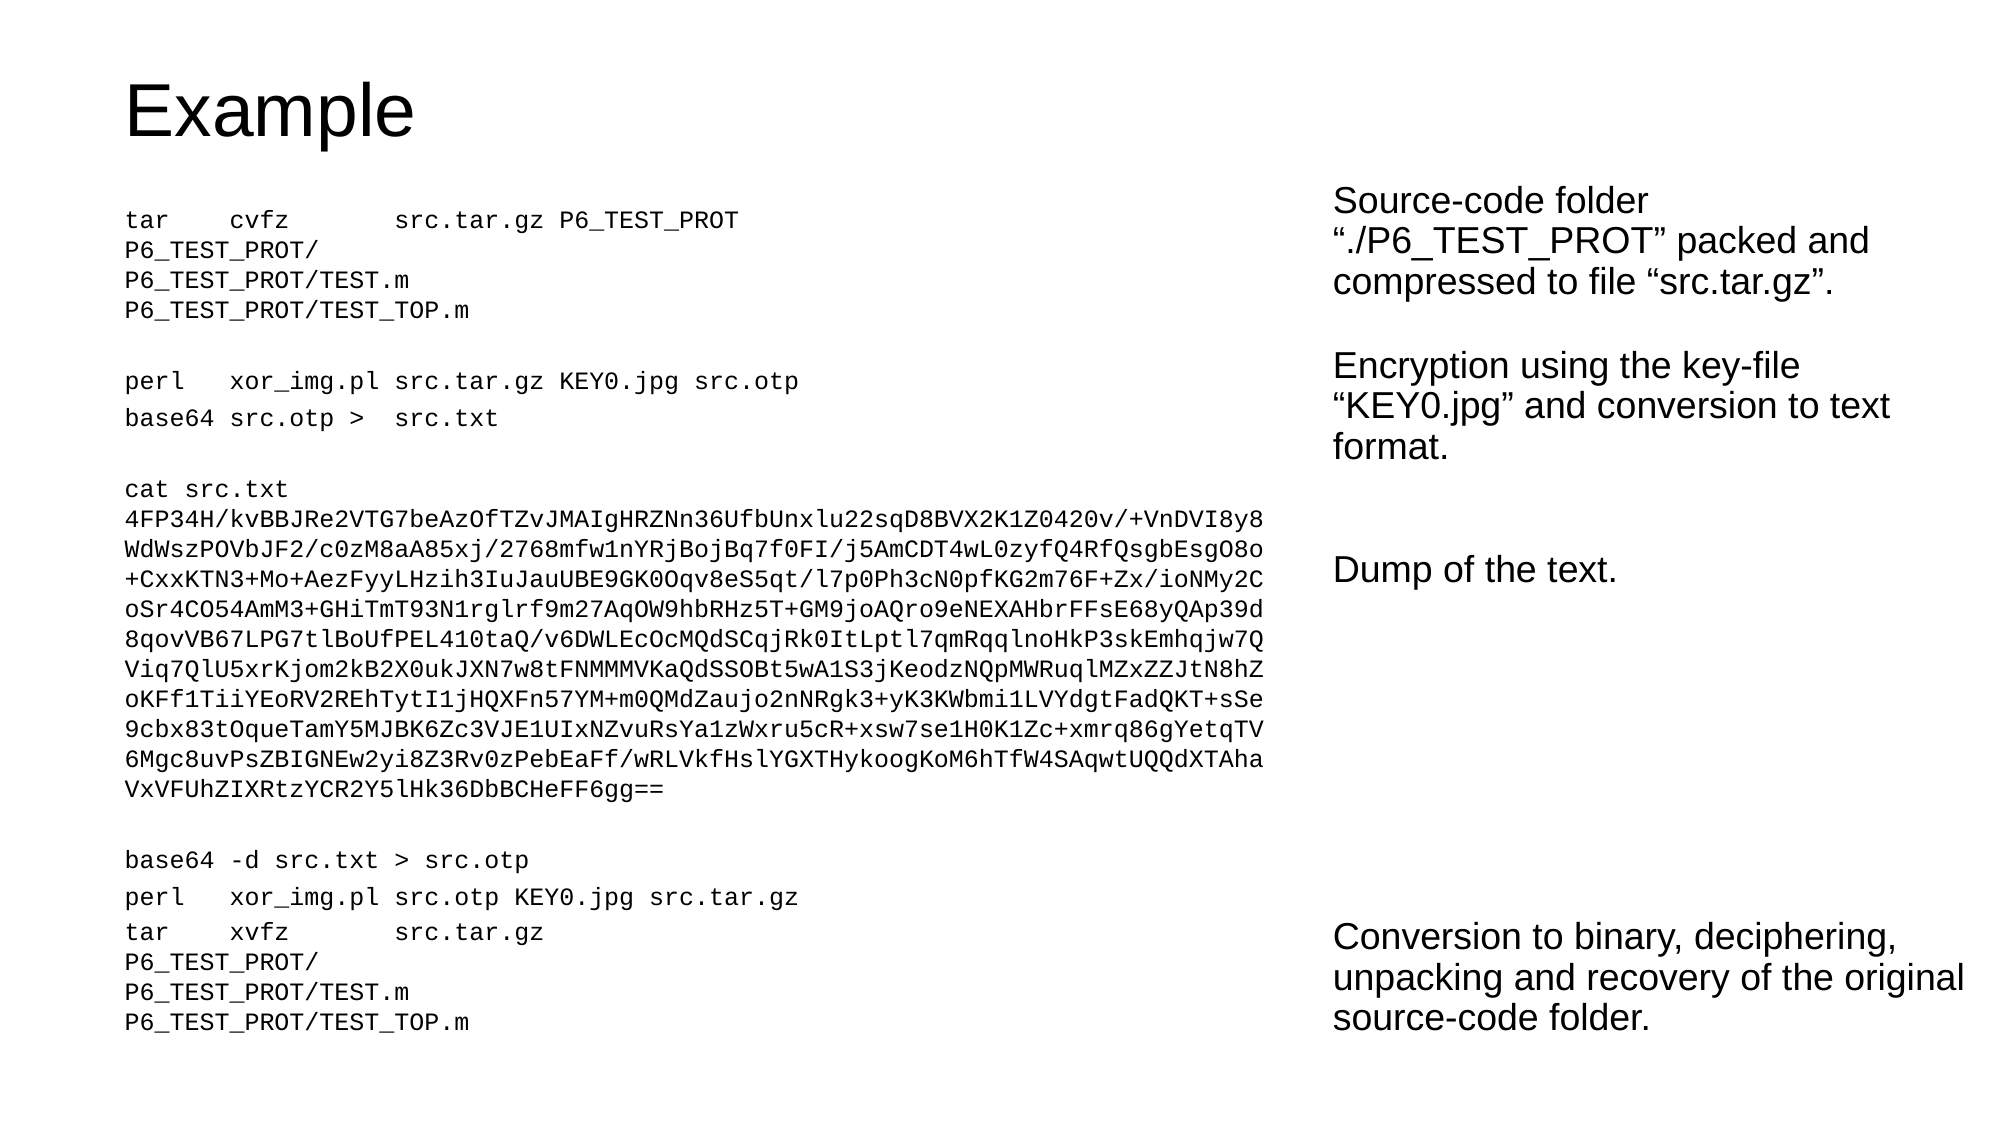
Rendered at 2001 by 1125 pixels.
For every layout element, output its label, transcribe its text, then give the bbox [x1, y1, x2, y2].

text_box Source-code folder “./P6_TEST_PROT” packed and compressed to file “src.tar.gz”. Encryption using the key-file “KEY0.jpg” and conversion to text format. Dump of the text. Conversion to binary, deciphering, unpacking and recovery of the original source-code folder. [1317, 173, 1981, 1078]
title Example [109, 35, 1040, 189]
list tar cvfz src.tar.gz P6_TEST_PROT P6_TEST_PROT/ P6_TEST_PROT/TEST.m P6_TEST_PROT/TEST_TOP.m perl xor_img.pl src.tar.gz KEY0.jpg src.otp base64 src.otp > src.txt cat src.txt 4FP34H/kvBBJRe2VTG7beAzOfTZvJMAIgHRZNn36UfbUnxlu22sqD8BVX2K1Z0420v/+VnDVI8y8 WdWszPOVbJF2/c0zM8aA85xj/2768mfw1nYRjBojBq7f0FI/j5AmCDT4wL0zyfQ4RfQsgbEsgO8o +CxxKTN3+Mo+AezFyyLHzih3IuJauUBE9GK0Oqv8eS5qt/l7p0Ph3cN0pfKG2m76F+Zx/ioNMy2C oSr4CO54AmM3+GHiTmT93N1rglrf9m27AqOW9hbRHz5T+GM9joAQro9eNEXAHbrFFsE68yQAp39d 8qovVB67LPG7tlBoUfPEL410taQ/v6DWLEcOcMQdSCqjRk0ItLptl7qmRqqlnoHkP3skEmhqjw7Q Viq7QlU5xrKjom2kB2X0ukJXN7w8tFNMMMVKaQdSSOBt5wA1S3jKeodzNQpMWRuqlMZxZZJtN8hZ oKFf1TiiYEoRV2REhTytI1jHQXFn57YM+m0QMdZaujo2nNRgk3+yK3KWbmi1LVYdgtFadQKT+sSe 9cbx83tOqueTamY5MJBK6Zc3VJE1UIxNZvuRsYa1zWxru5cR+xsw7se1H0K1Zc+xmrq86gYetqTV 6Mgc8uvPsZBIGNEw2yi8Z3Rv0zPebEaFf/wRLVkfHslYGXTHykoogKoM6hTfW4SAqwtUQQdXTAha VxVFUhZIXRtzYCR2Y5lHk36DbBCHeFF6gg== base64 -d src.txt > src.otp perl xor_img.pl src.otp KEY0.jpg src.tar.gz tar xvfz src.tar.gz P6_TEST_PROT/ P6_TEST_PROT/TEST.m P6_TEST_PROT/TEST_TOP.m [109, 189, 1317, 1054]
